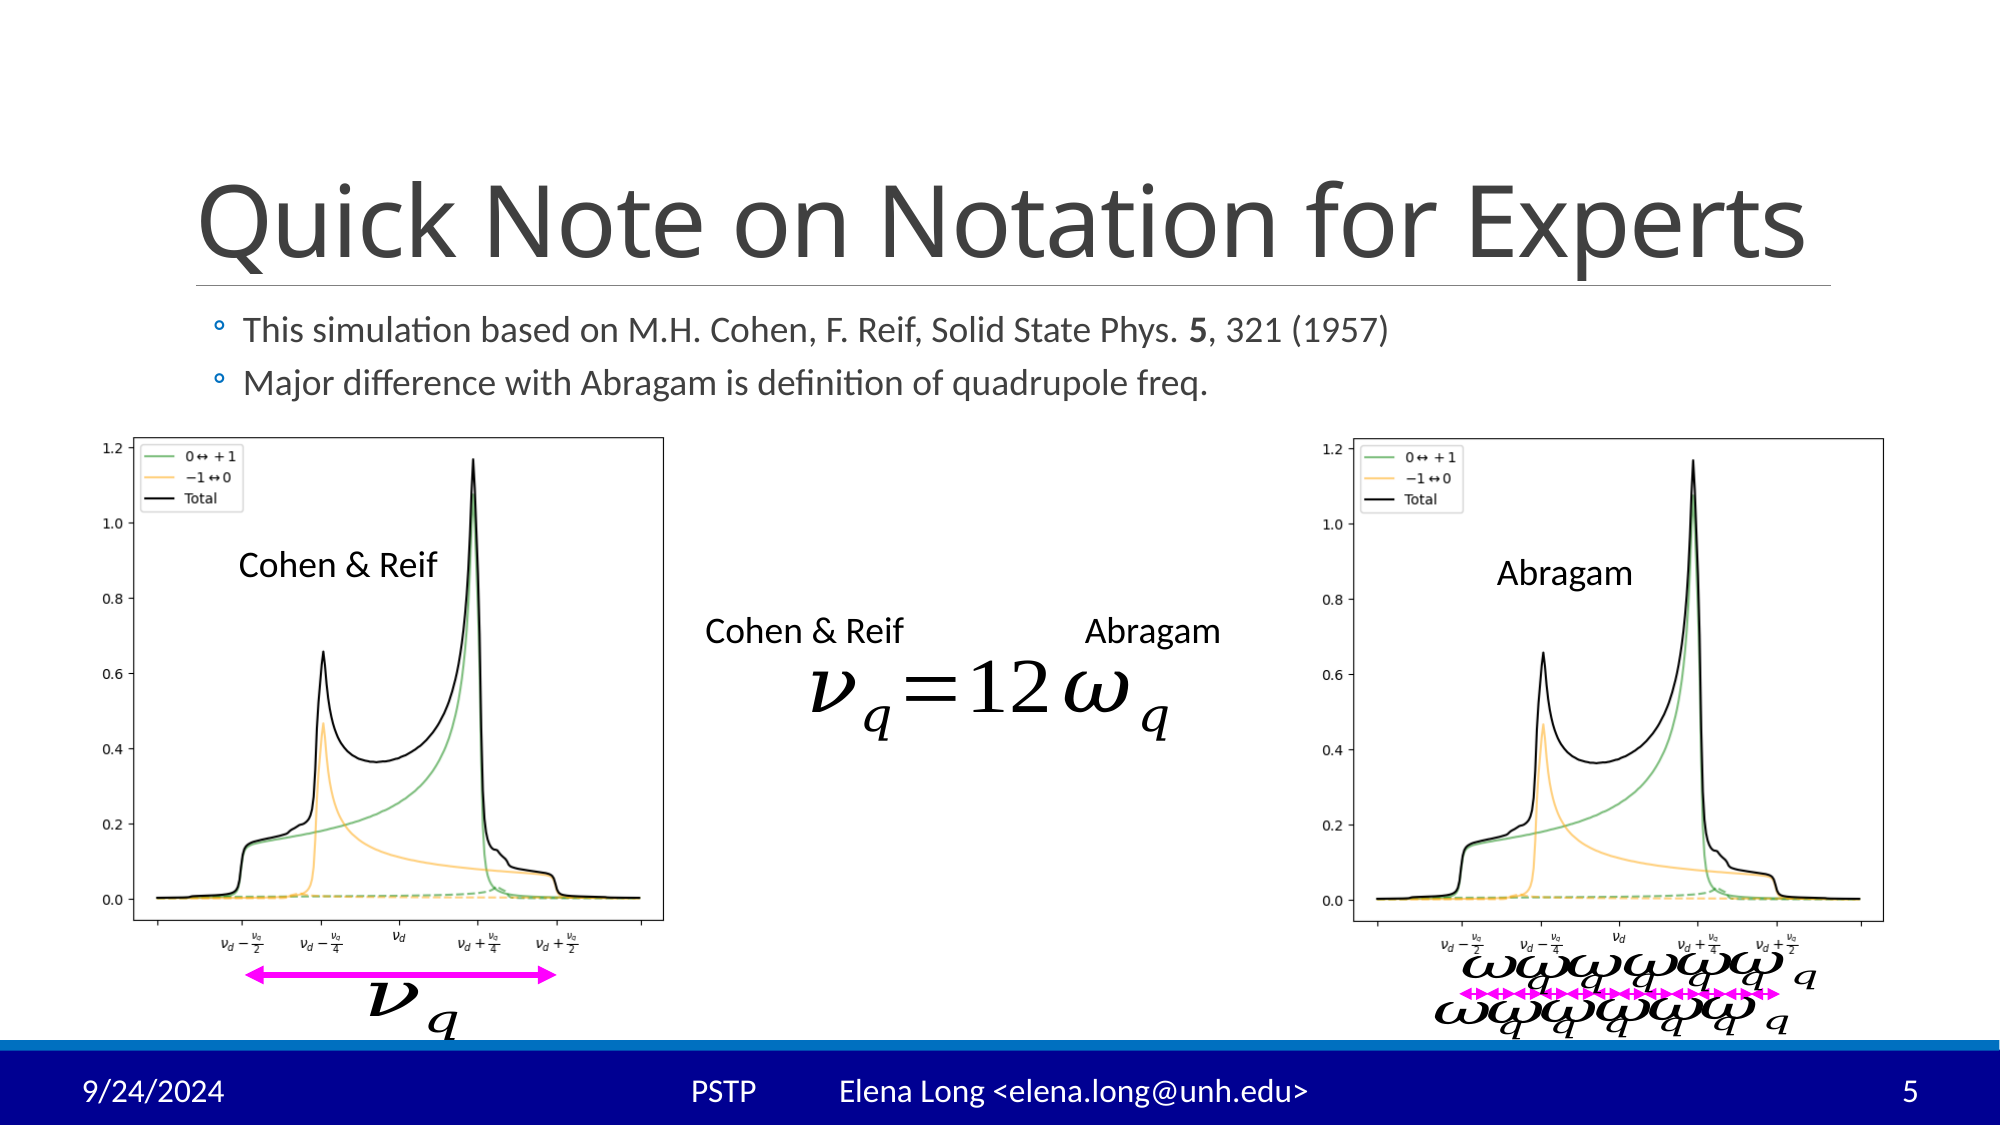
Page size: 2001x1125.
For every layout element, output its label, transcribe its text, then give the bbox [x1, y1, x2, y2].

list This simulation based on M.H. Cohen, F. Reif, Solid State Phys. 5, 321 (1957) Major difference with Abragam is definition of quadrupole freq. [180, 302, 1830, 434]
title Quick Note on Notation for Experts [180, 47, 1830, 285]
slide_number 5 [1770, 1059, 1934, 1120]
footer PSTP Elena Long <elena.long@unh.edu> [291, 1059, 1709, 1120]
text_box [51, 436, 1902, 1042]
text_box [1431, 936, 1820, 1041]
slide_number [66, 1059, 291, 1120]
